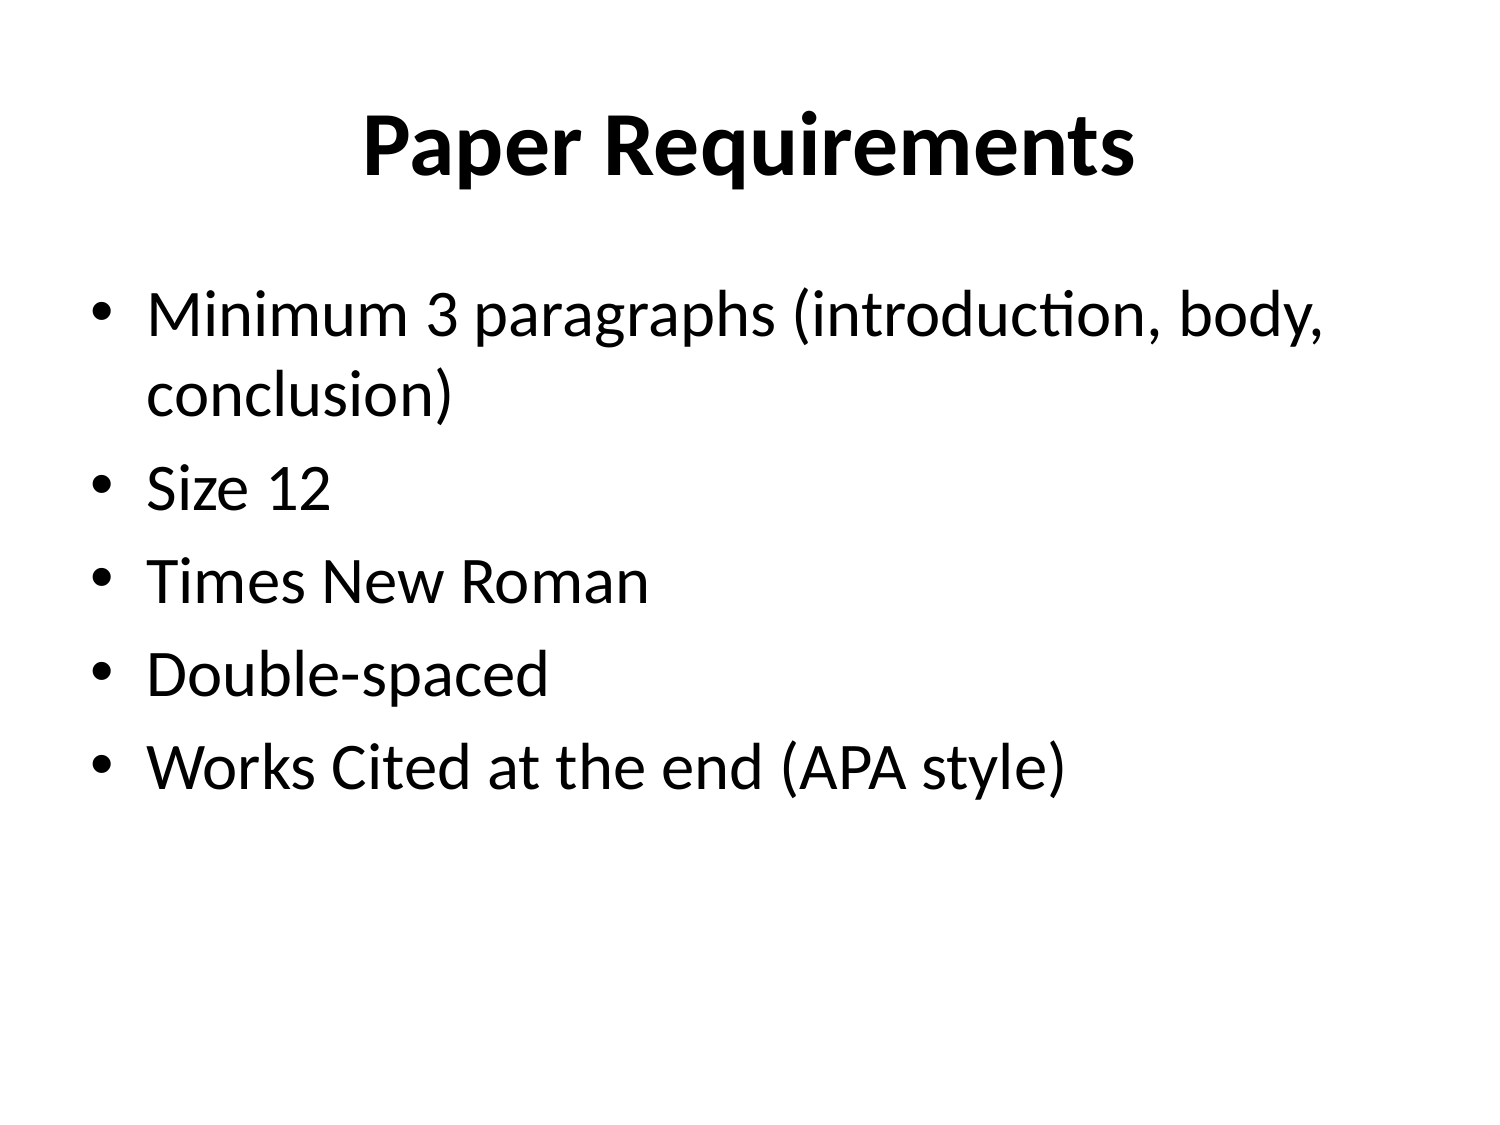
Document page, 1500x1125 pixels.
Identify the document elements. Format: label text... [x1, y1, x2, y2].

list Minimum 3 paragraphs (introduction, body, conclusion) Size 12 Times New Roman Double-spaced Works Cited at the end (APA style) [75, 262, 1425, 1005]
title Paper Requirements [75, 45, 1425, 233]
